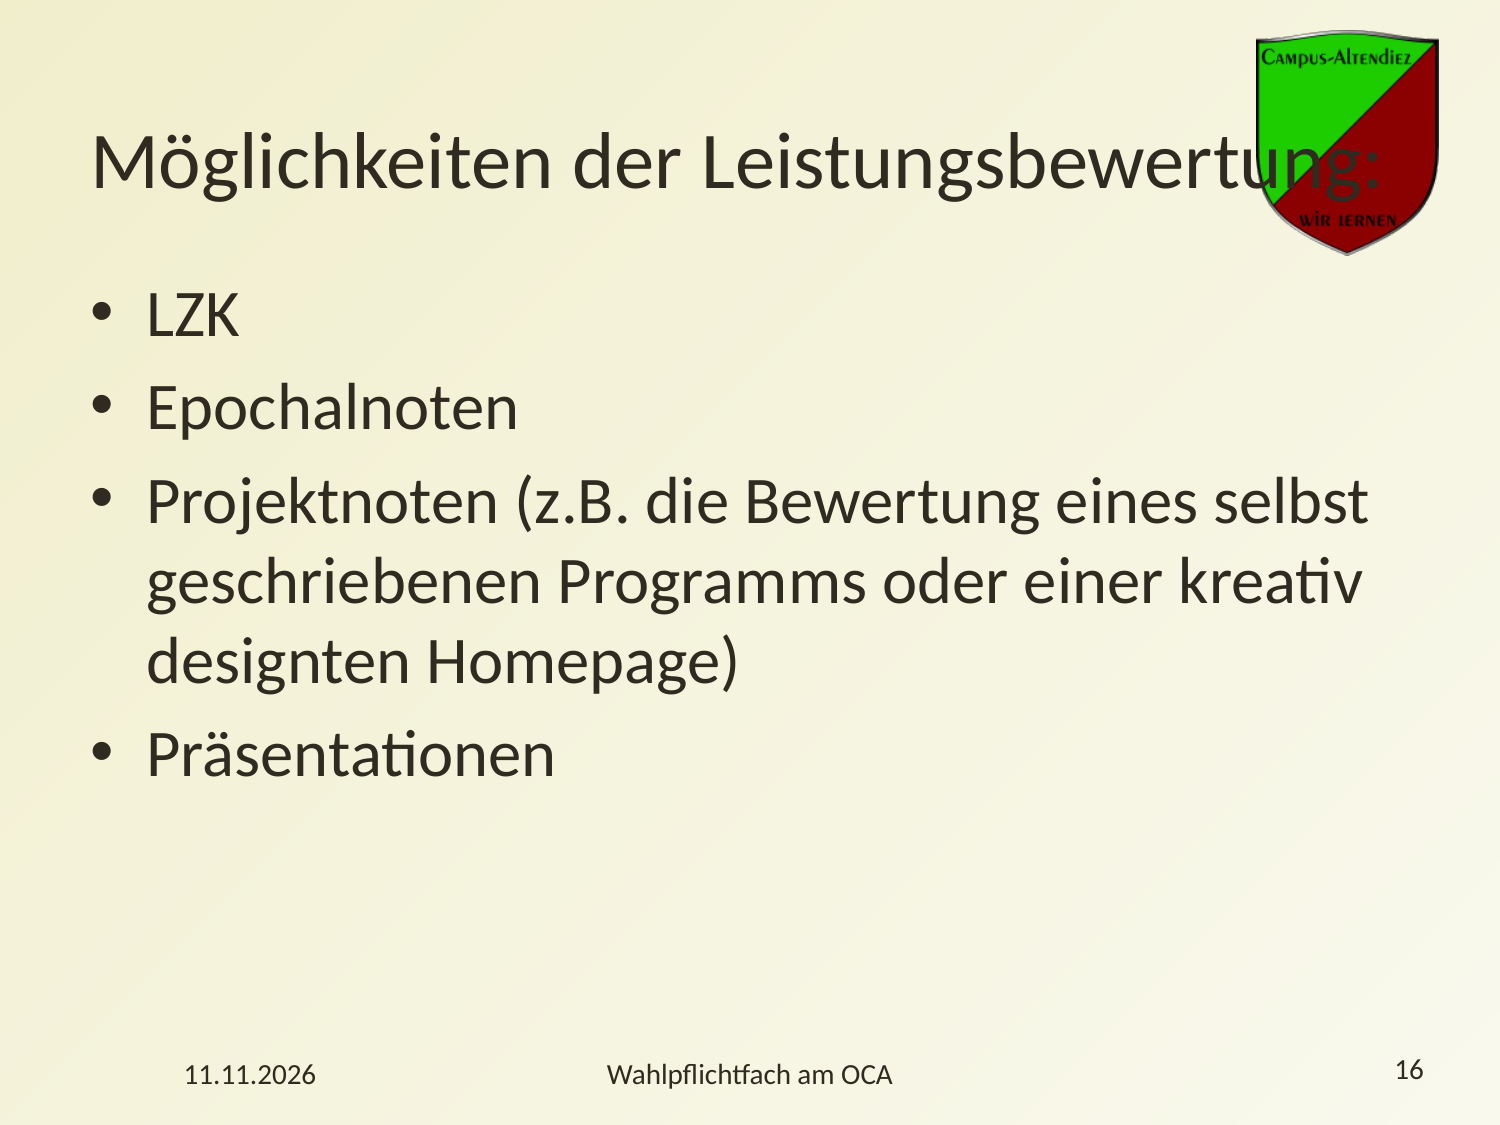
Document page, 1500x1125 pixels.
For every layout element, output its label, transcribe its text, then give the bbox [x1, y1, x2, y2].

slide_number 16 [1256, 1037, 1439, 1098]
list LZK Epochalnoten Projektnoten (z.B. die Bewertung eines selbst geschriebenen Programms oder einer kreativ designten Homepage) Präsentationen [75, 262, 1425, 1005]
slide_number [75, 1042, 425, 1103]
picture [1256, 30, 1439, 256]
title Möglichkeiten der Leistungsbewertung: [75, 63, 1425, 251]
footer Wahlpflichtfach am OCA [512, 1042, 988, 1103]
